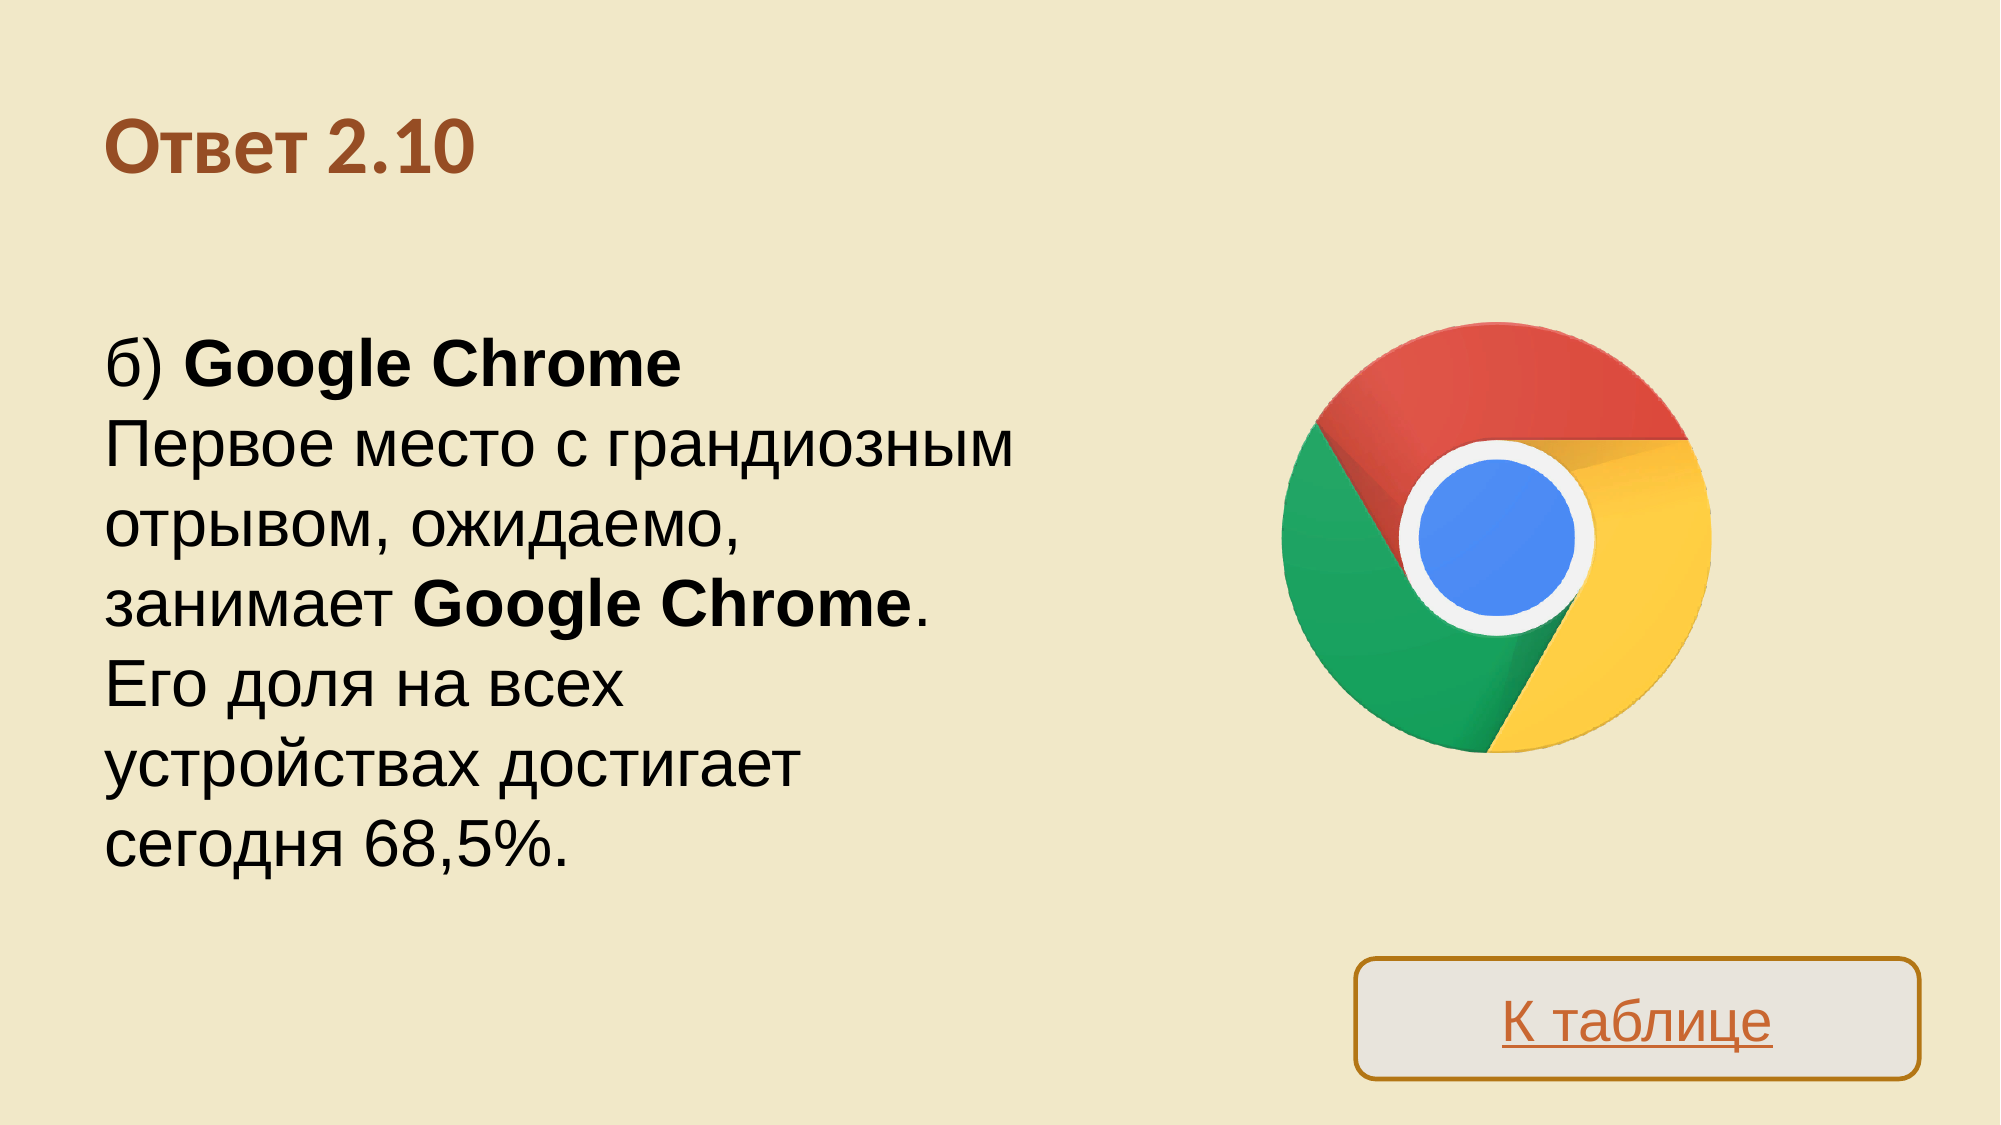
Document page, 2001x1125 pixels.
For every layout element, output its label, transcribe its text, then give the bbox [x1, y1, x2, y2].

text_box Ответ 2.10 [89, 83, 495, 200]
picture [1279, 321, 1730, 753]
text_box б) Google Chrome Первое место с грандиозным отрывом, ожидаемо, занимает Google Chrome. Его доля на всех устройствах достигает сегодня 68,5%. [89, 312, 1035, 813]
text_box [1355, 958, 1920, 1080]
